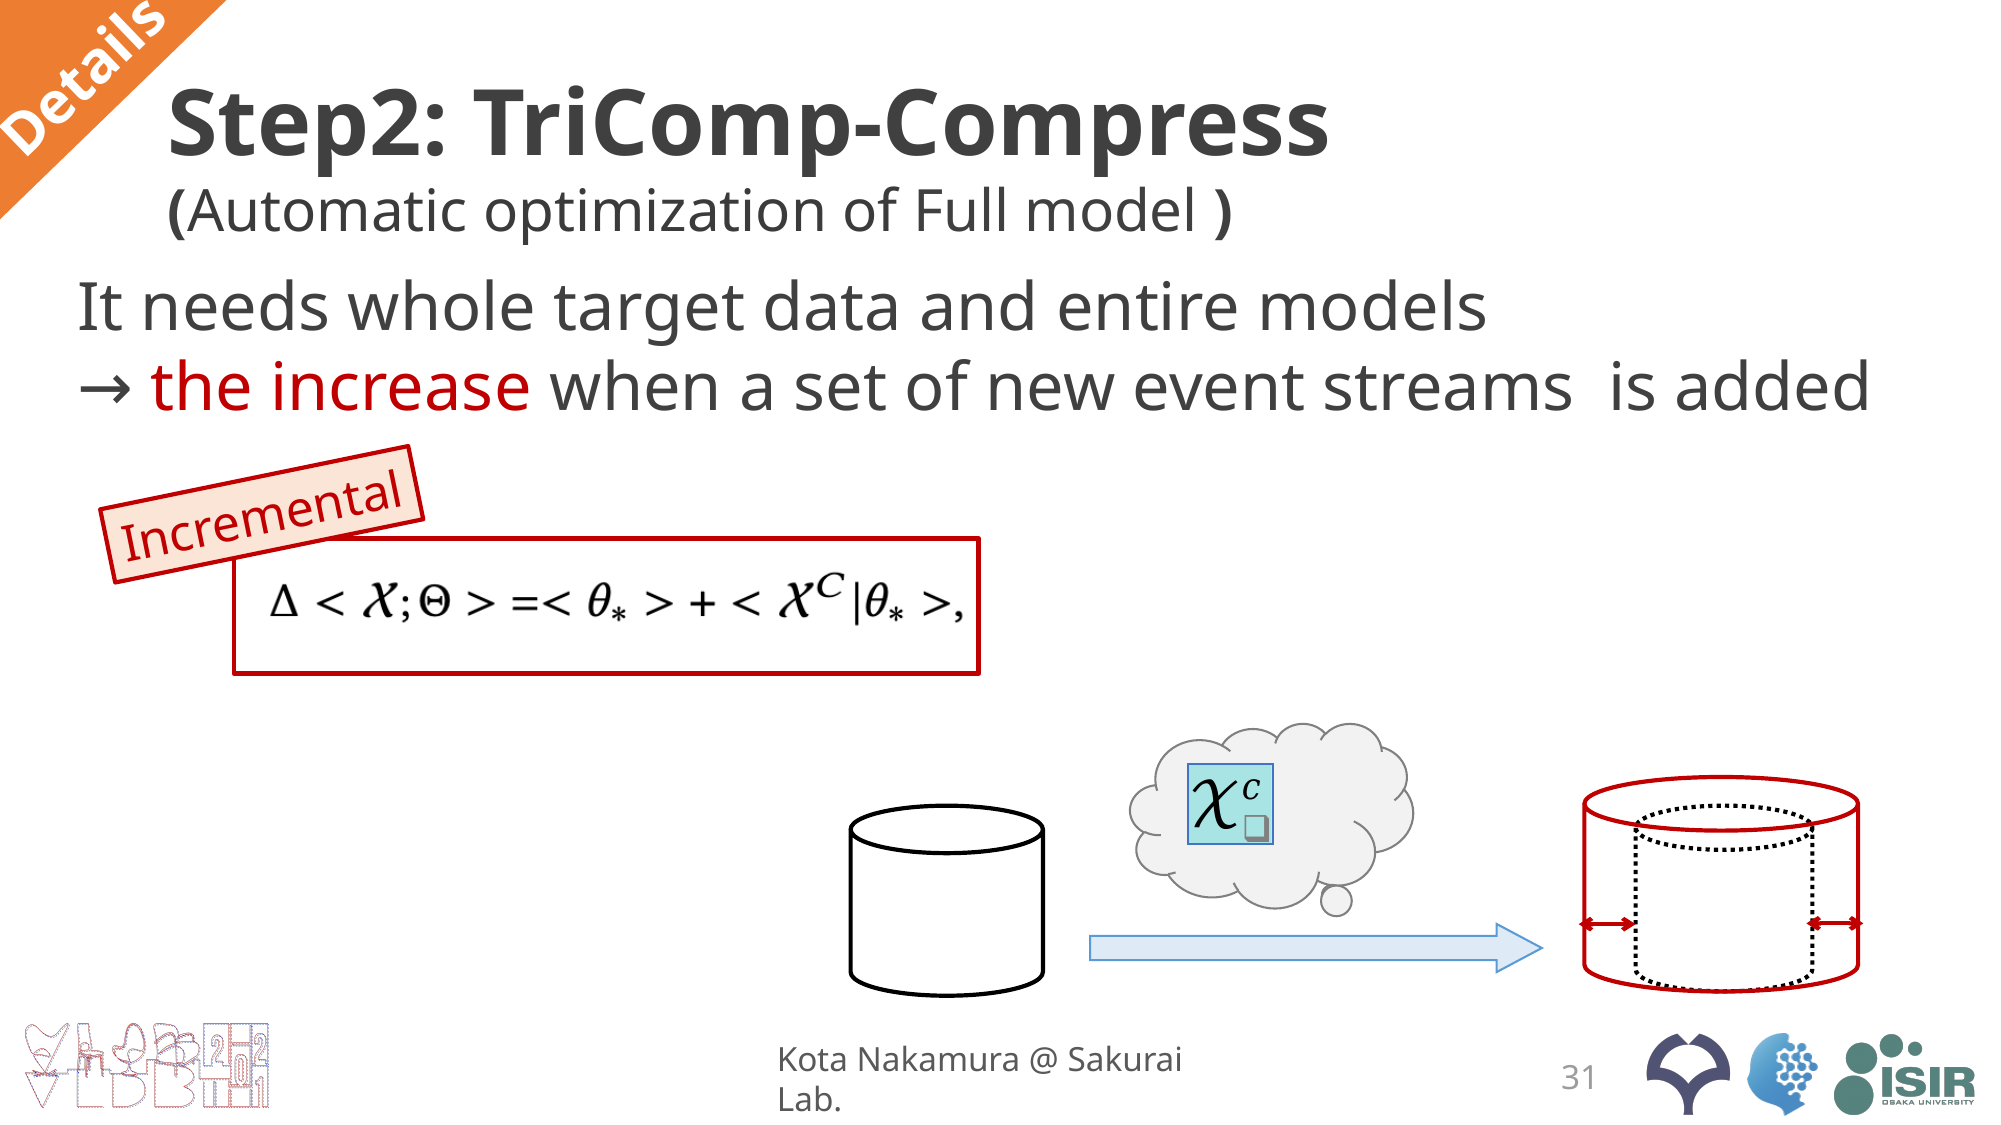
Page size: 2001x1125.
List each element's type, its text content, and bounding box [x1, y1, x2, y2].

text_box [1090, 723, 1864, 992]
picture [1644, 1031, 1732, 1117]
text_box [0, 0, 225, 218]
picture [1742, 1032, 1824, 1117]
slide_number 31 [1412, 1048, 1614, 1109]
picture [236, 540, 977, 672]
text_box Incremental [100, 446, 424, 583]
picture [1828, 1032, 1981, 1117]
picture [25, 1023, 269, 1108]
